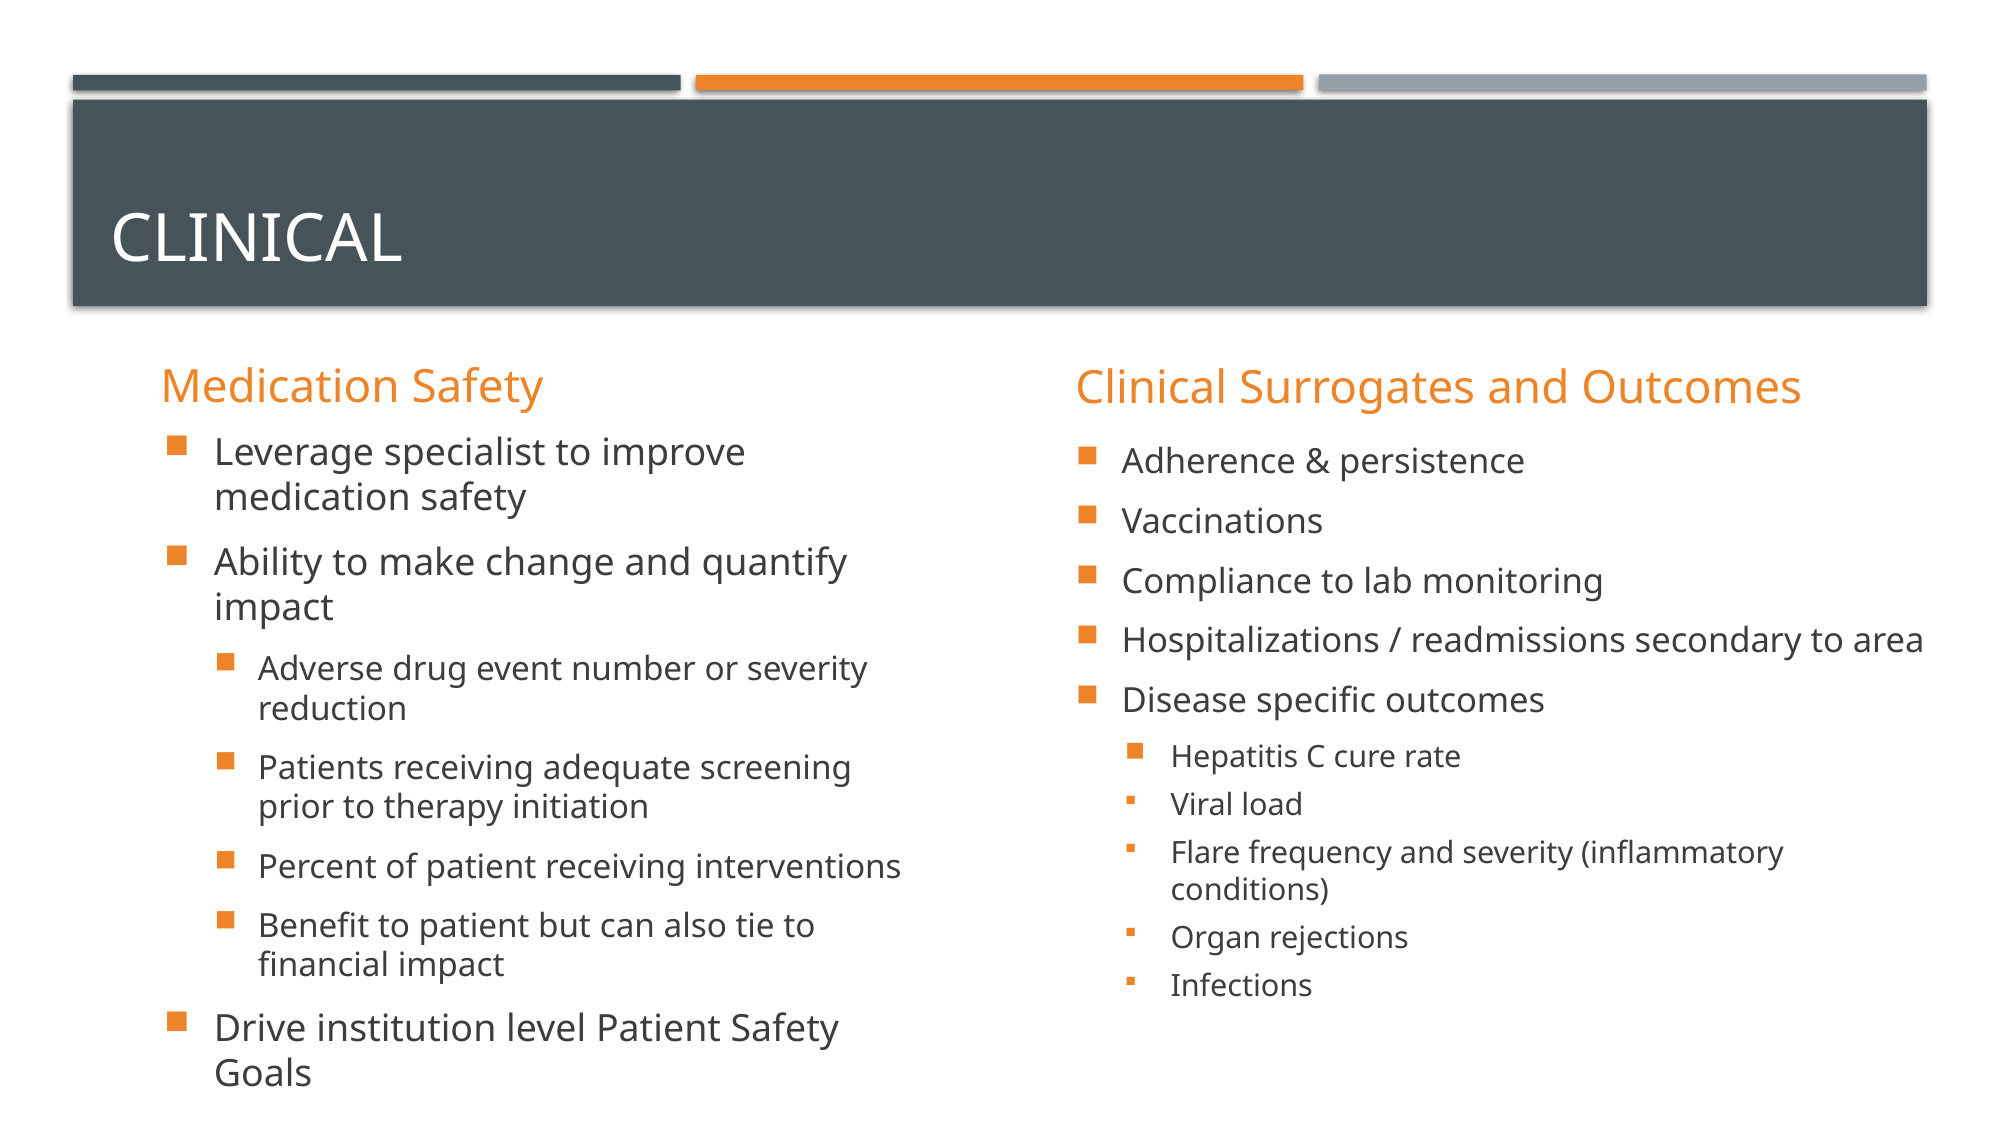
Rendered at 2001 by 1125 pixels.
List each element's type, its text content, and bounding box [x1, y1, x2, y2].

list Medication Safety [145, 330, 980, 419]
title clinical [95, 119, 1905, 282]
list Adherence & persistence Vaccinations Compliance to lab monitoring Hospitalizations / readmissions secondary to area Disease specific outcomes Hepatitis C cure rate Viral load Flare frequency and severity (inflammatory conditions) Organ rejections Infections [1060, 431, 1946, 1043]
list Clinical Surrogates and Outcomes [1060, 329, 1895, 421]
list Leverage specialist to improve medication safety Ability to make change and quantify impact Adverse drug event number or severity reduction Patients receiving adequate screening prior to therapy initiation Percent of patient receiving interventions Benefit to patient but can also tie to financial impact Drive institution level Patient Safety Goals [95, 420, 919, 1125]
